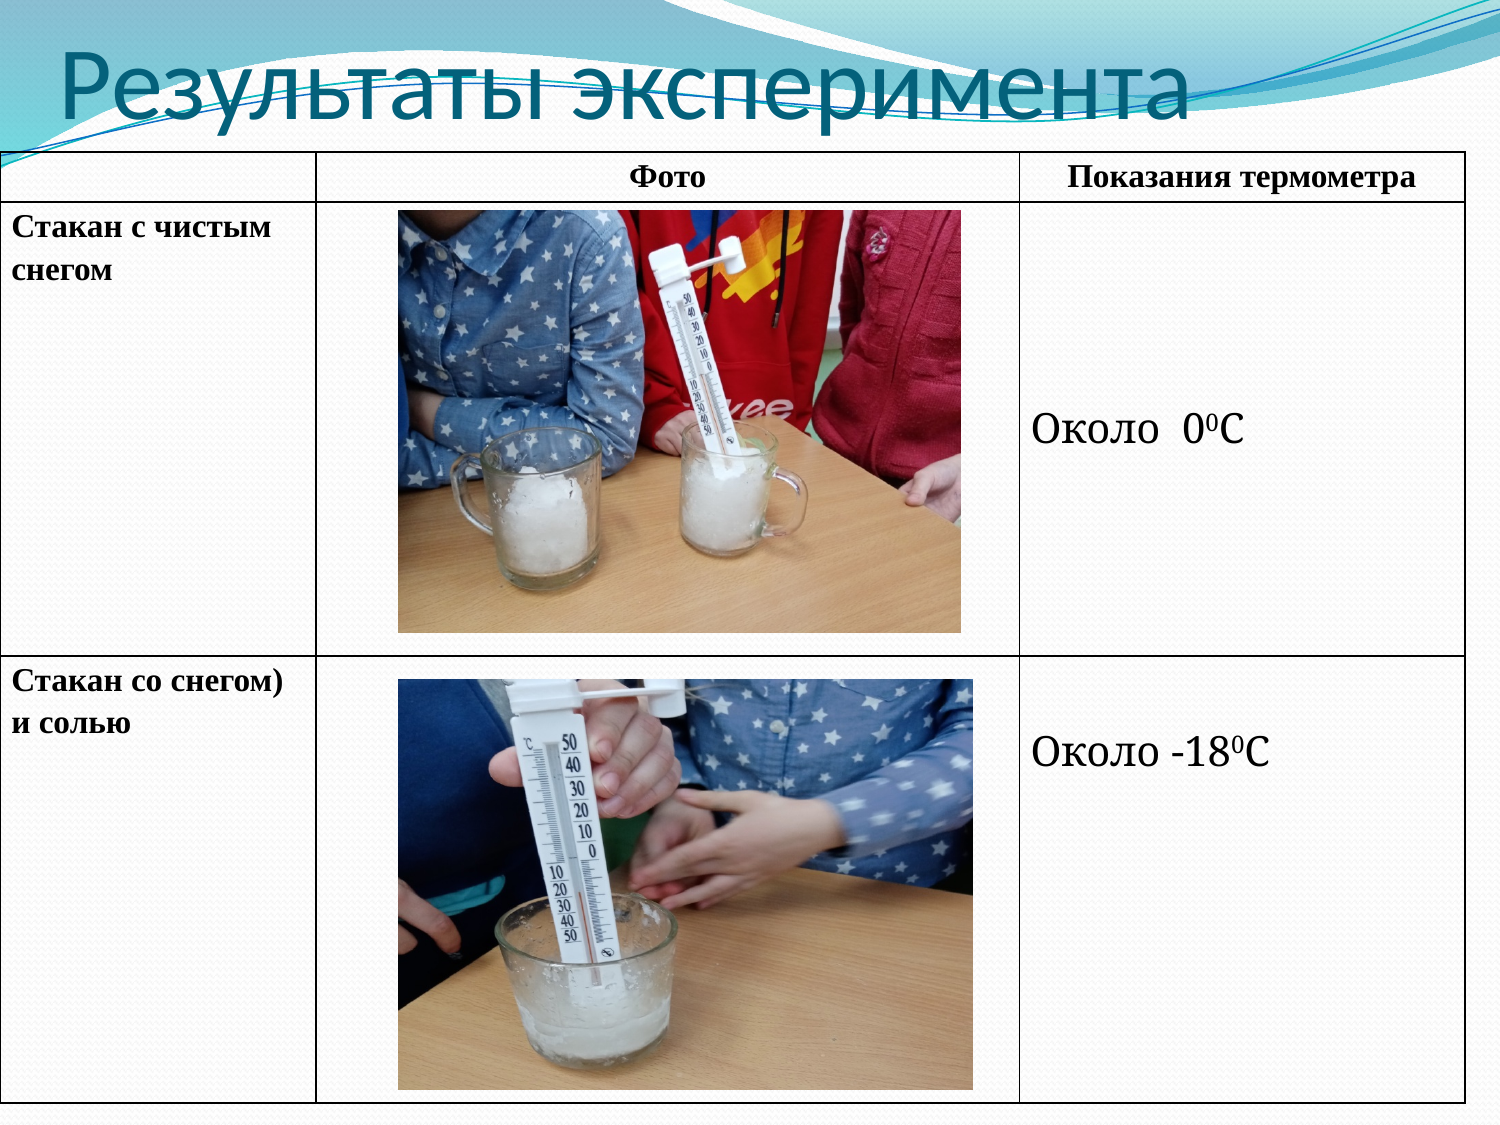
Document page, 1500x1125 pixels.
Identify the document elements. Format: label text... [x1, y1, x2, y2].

table_cell Около -180С [1020, 657, 1464, 1102]
table_cell [317, 203, 1019, 655]
table_header Показания термометра [1020, 153, 1464, 201]
picture [398, 679, 973, 1091]
table_cell Стакан с чистым снегом [1, 203, 315, 655]
table_header Фото [317, 153, 1019, 201]
picture [398, 210, 962, 633]
table_cell [317, 657, 1019, 1102]
title Результаты эксперимента [58, 0, 1422, 141]
table_cell Около 00С [1020, 203, 1464, 655]
table_cell Стакан со снегом) и солью [1, 657, 315, 1102]
table_header [1, 153, 315, 201]
